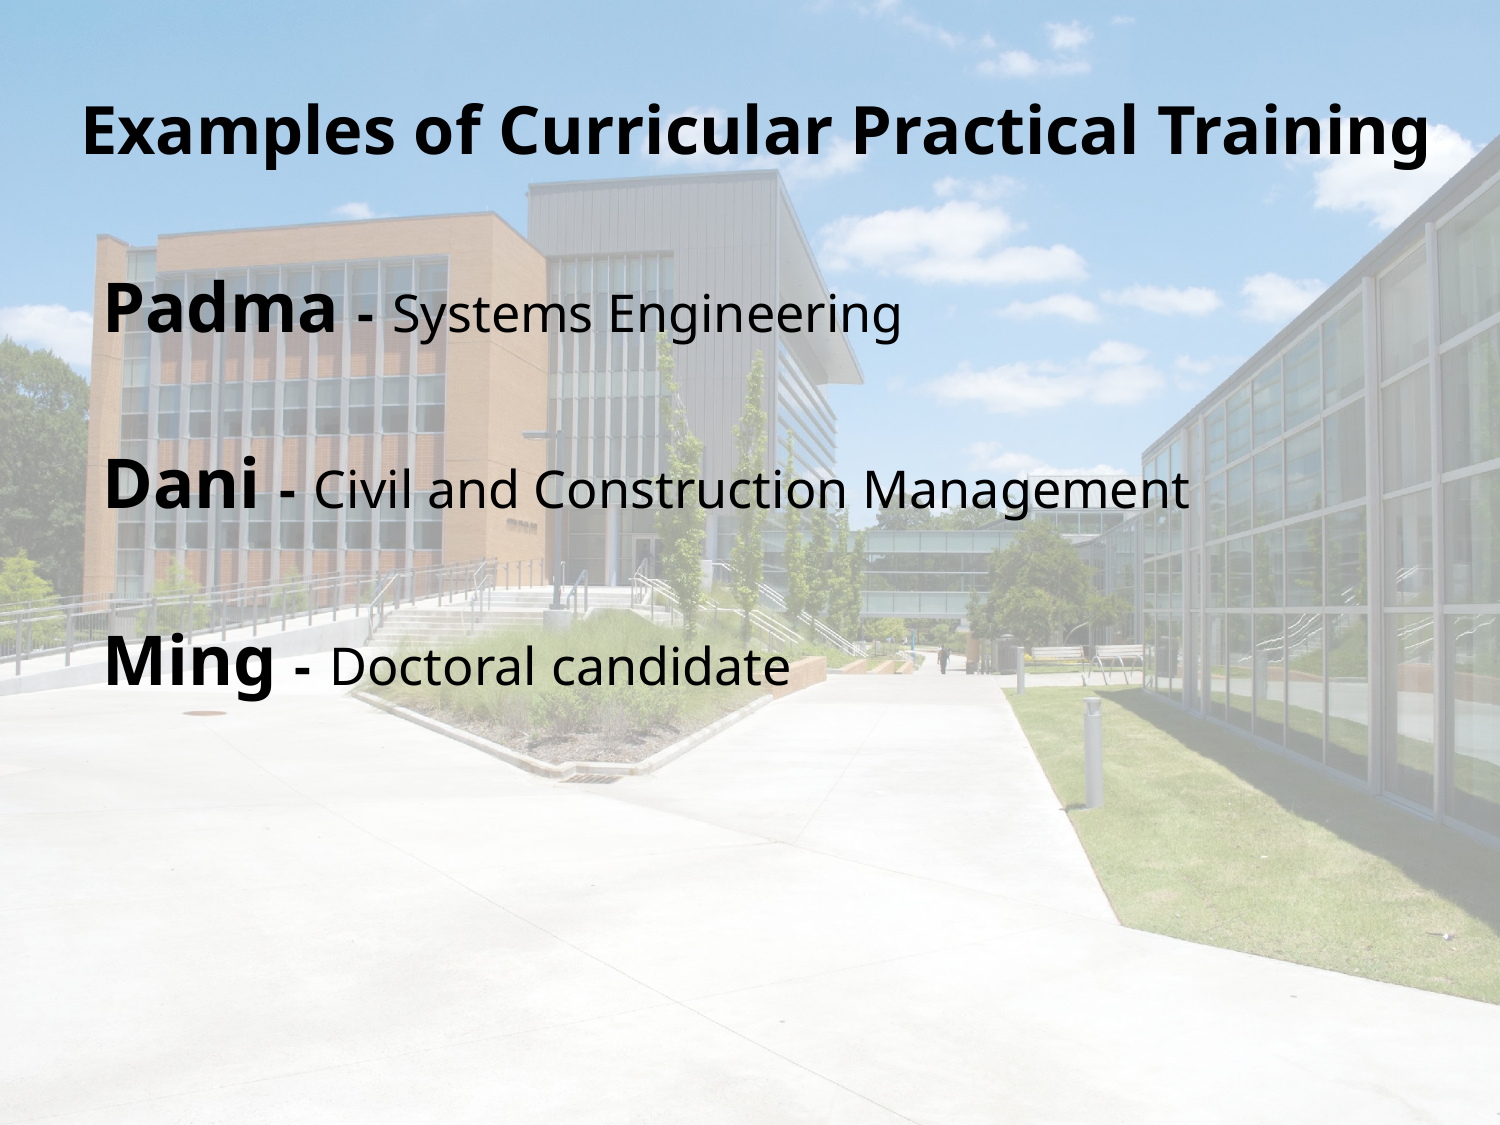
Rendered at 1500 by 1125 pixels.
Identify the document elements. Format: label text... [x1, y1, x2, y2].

list Padma - Systems Engineering Dani - Civil and Construction Management Ming - Doctoral candidate [87, 255, 1438, 1093]
title Examples of Curricular Practical Training [45, 22, 1468, 233]
